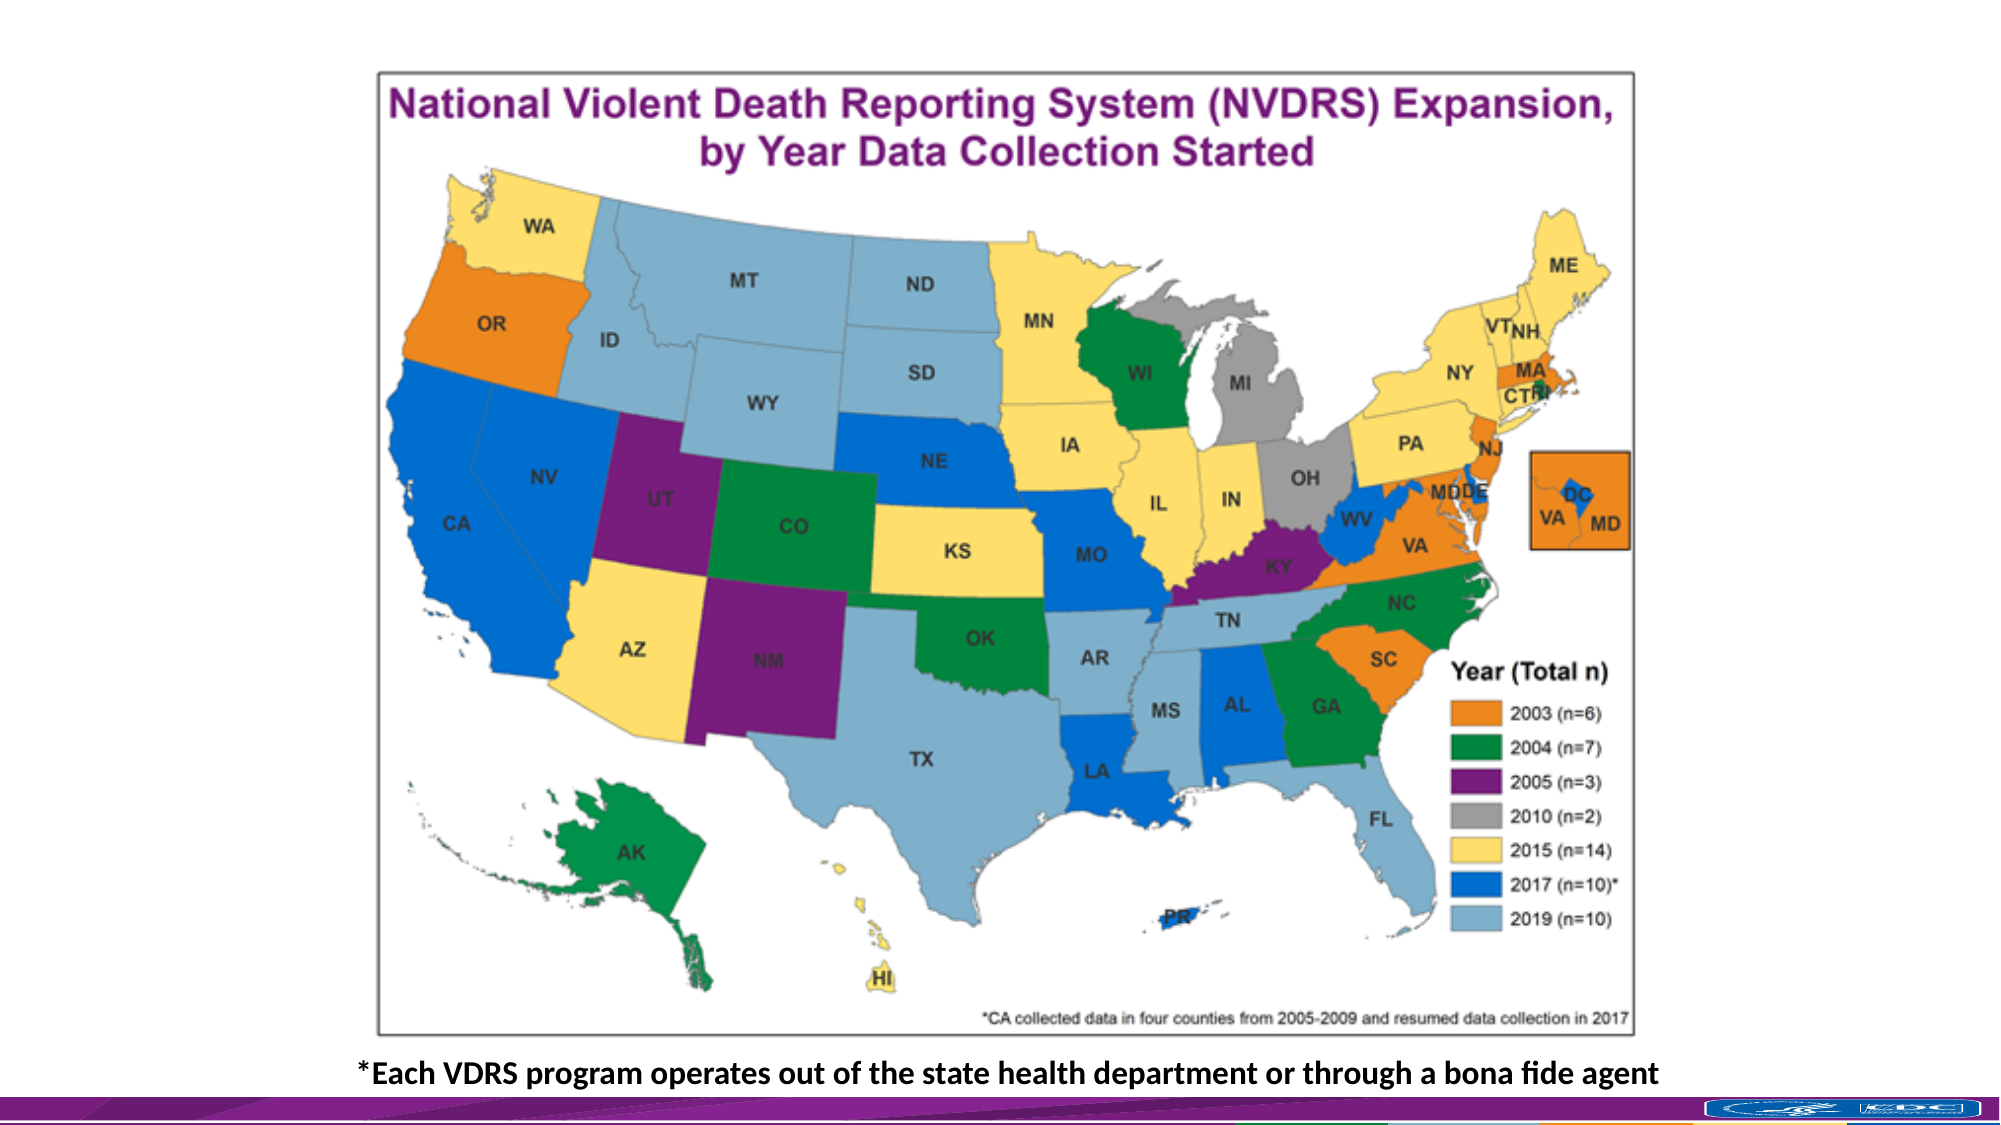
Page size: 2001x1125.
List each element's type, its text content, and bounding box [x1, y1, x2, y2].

picture [351, 48, 1667, 1066]
text_box *Each VDRS program operates out of the state health department or through a bona fide agent [340, 1044, 1677, 1099]
